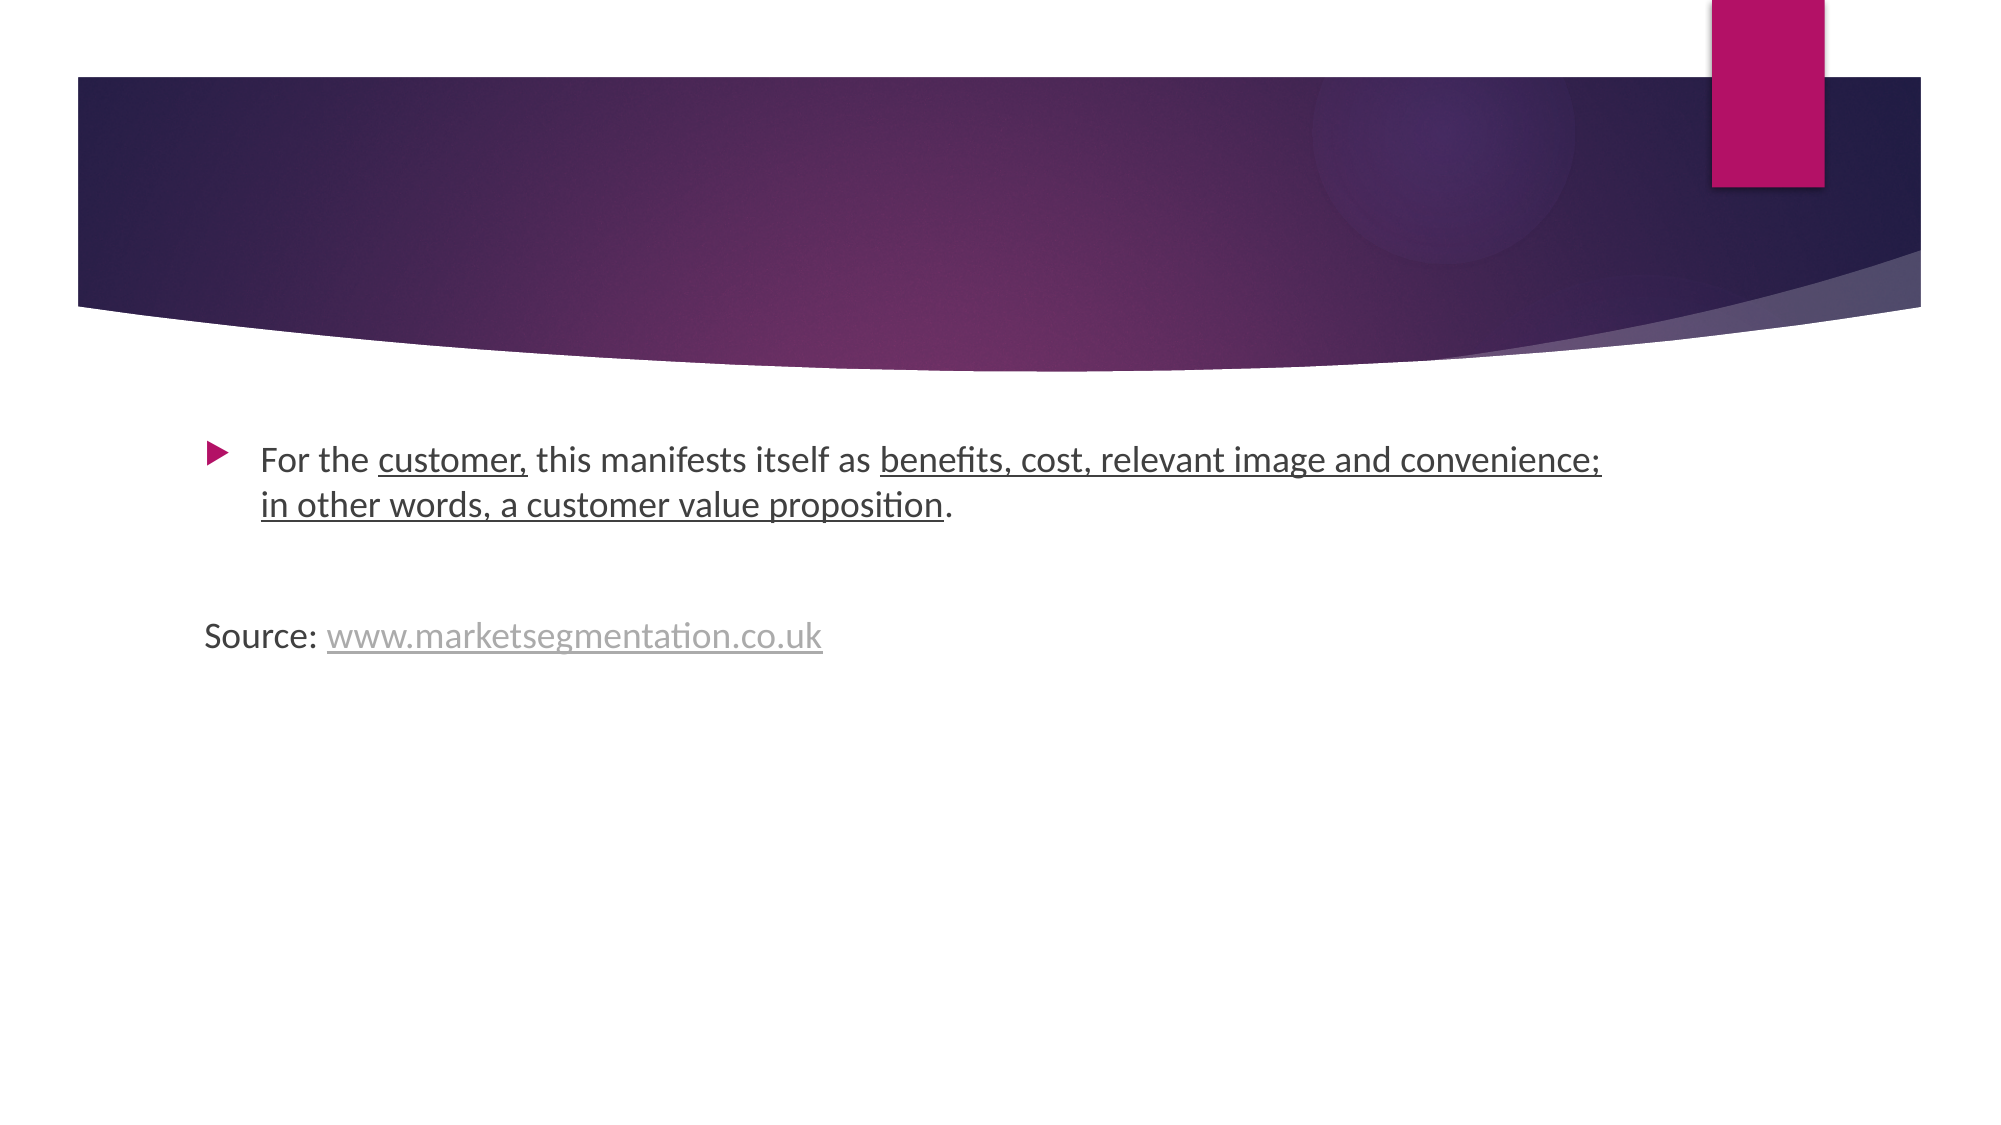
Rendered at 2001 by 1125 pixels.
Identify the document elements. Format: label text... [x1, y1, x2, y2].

list For the customer, this manifests itself as benefits, cost, relevant image and convenience; in other words, a customer value proposition. Source: www.marketsegmentation.co.uk [189, 427, 1627, 988]
